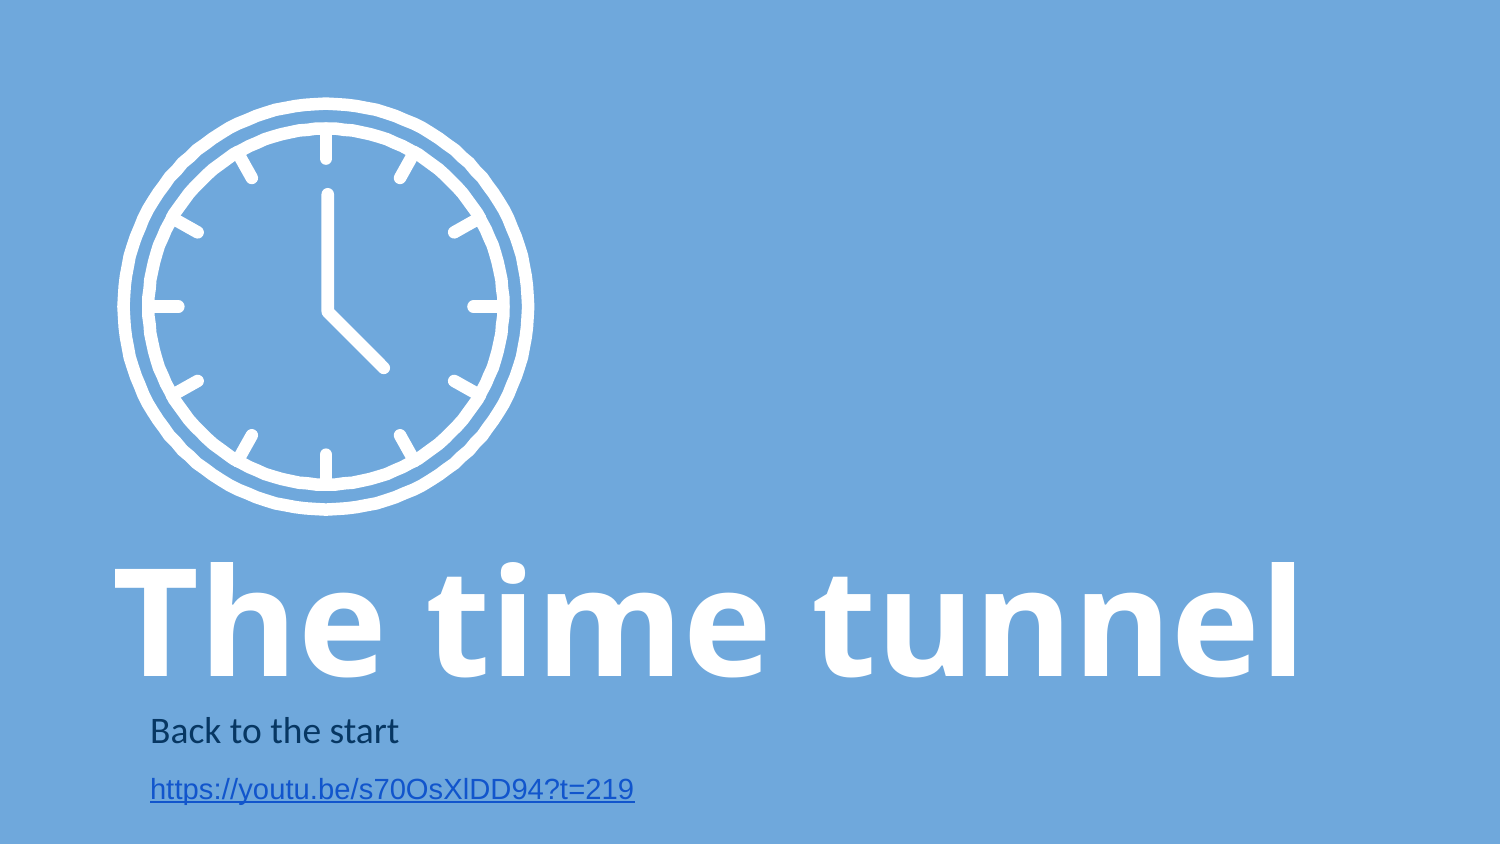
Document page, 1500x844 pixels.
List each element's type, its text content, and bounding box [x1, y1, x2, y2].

text_box https://youtu.be/s70OsXlDD94?t=219 [135, 762, 708, 844]
title The time tunnel [97, 511, 1500, 702]
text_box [123, 103, 529, 510]
subtitle Back to the start [135, 690, 1204, 770]
